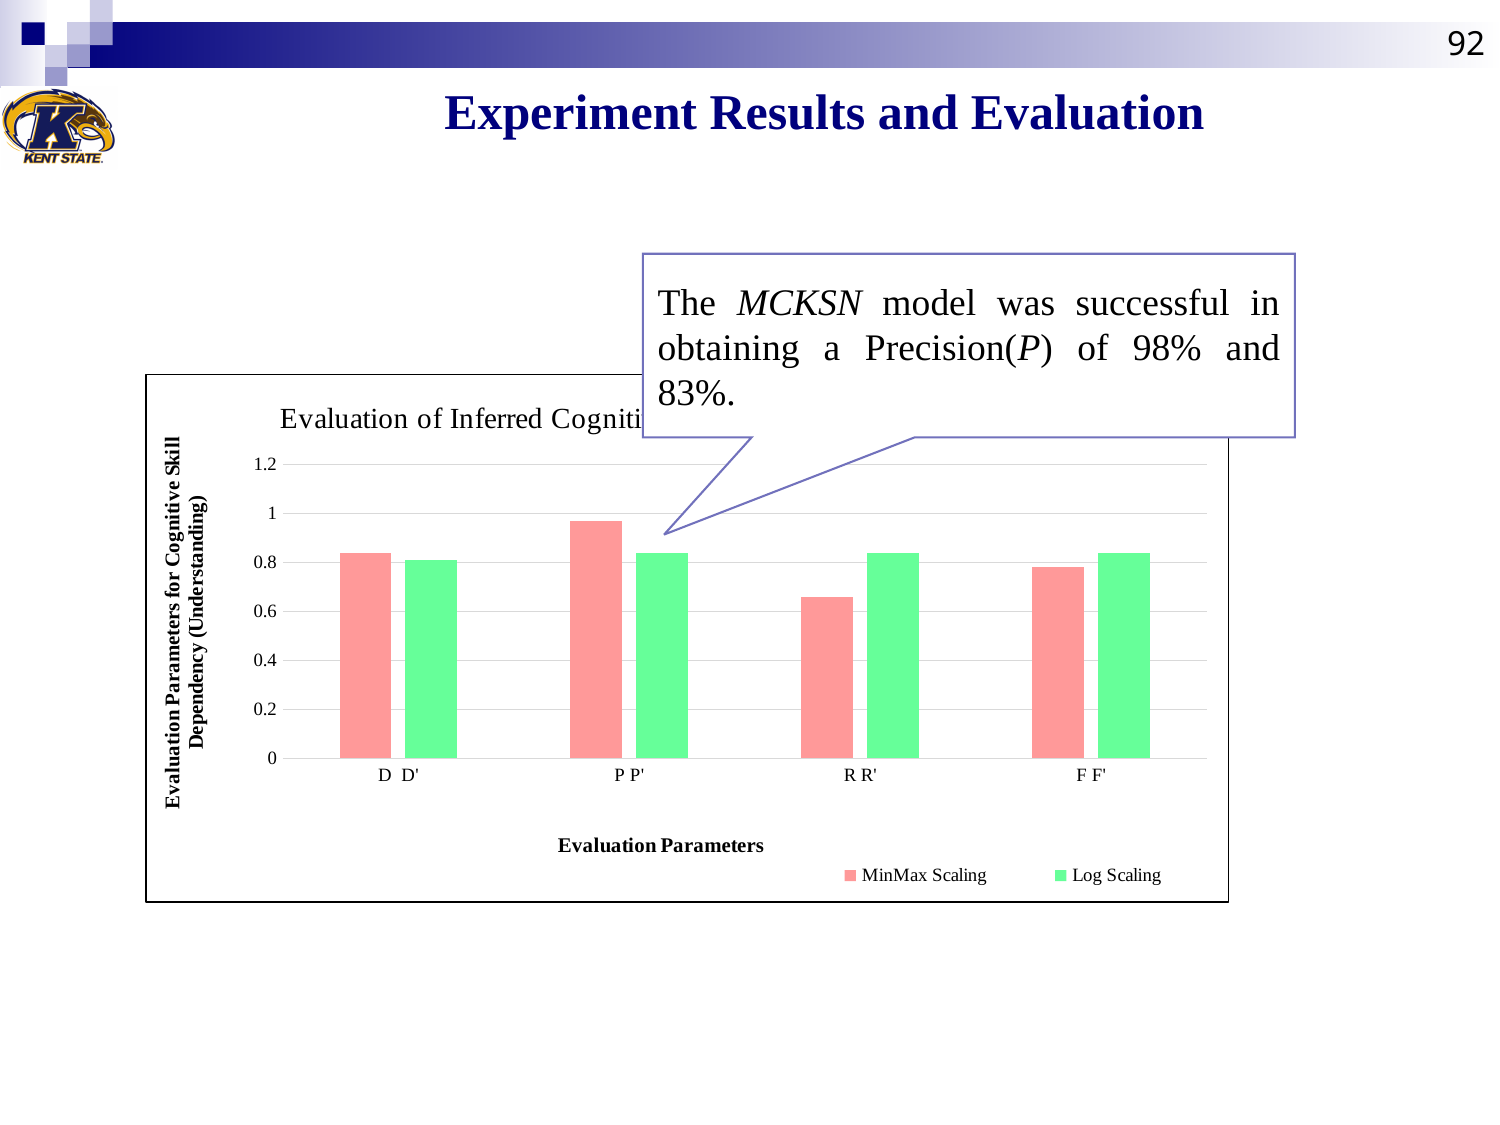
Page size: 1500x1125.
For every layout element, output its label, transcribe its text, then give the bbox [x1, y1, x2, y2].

text_box The MCKSN model was successful in obtaining a Precision(P) of 98% and 83%. [641, 252, 1296, 439]
picture [1, 86, 118, 170]
title Experiment Results and Evaluation [226, 75, 1423, 150]
slide_number 92 [1149, 0, 1500, 75]
chart [145, 373, 1230, 903]
